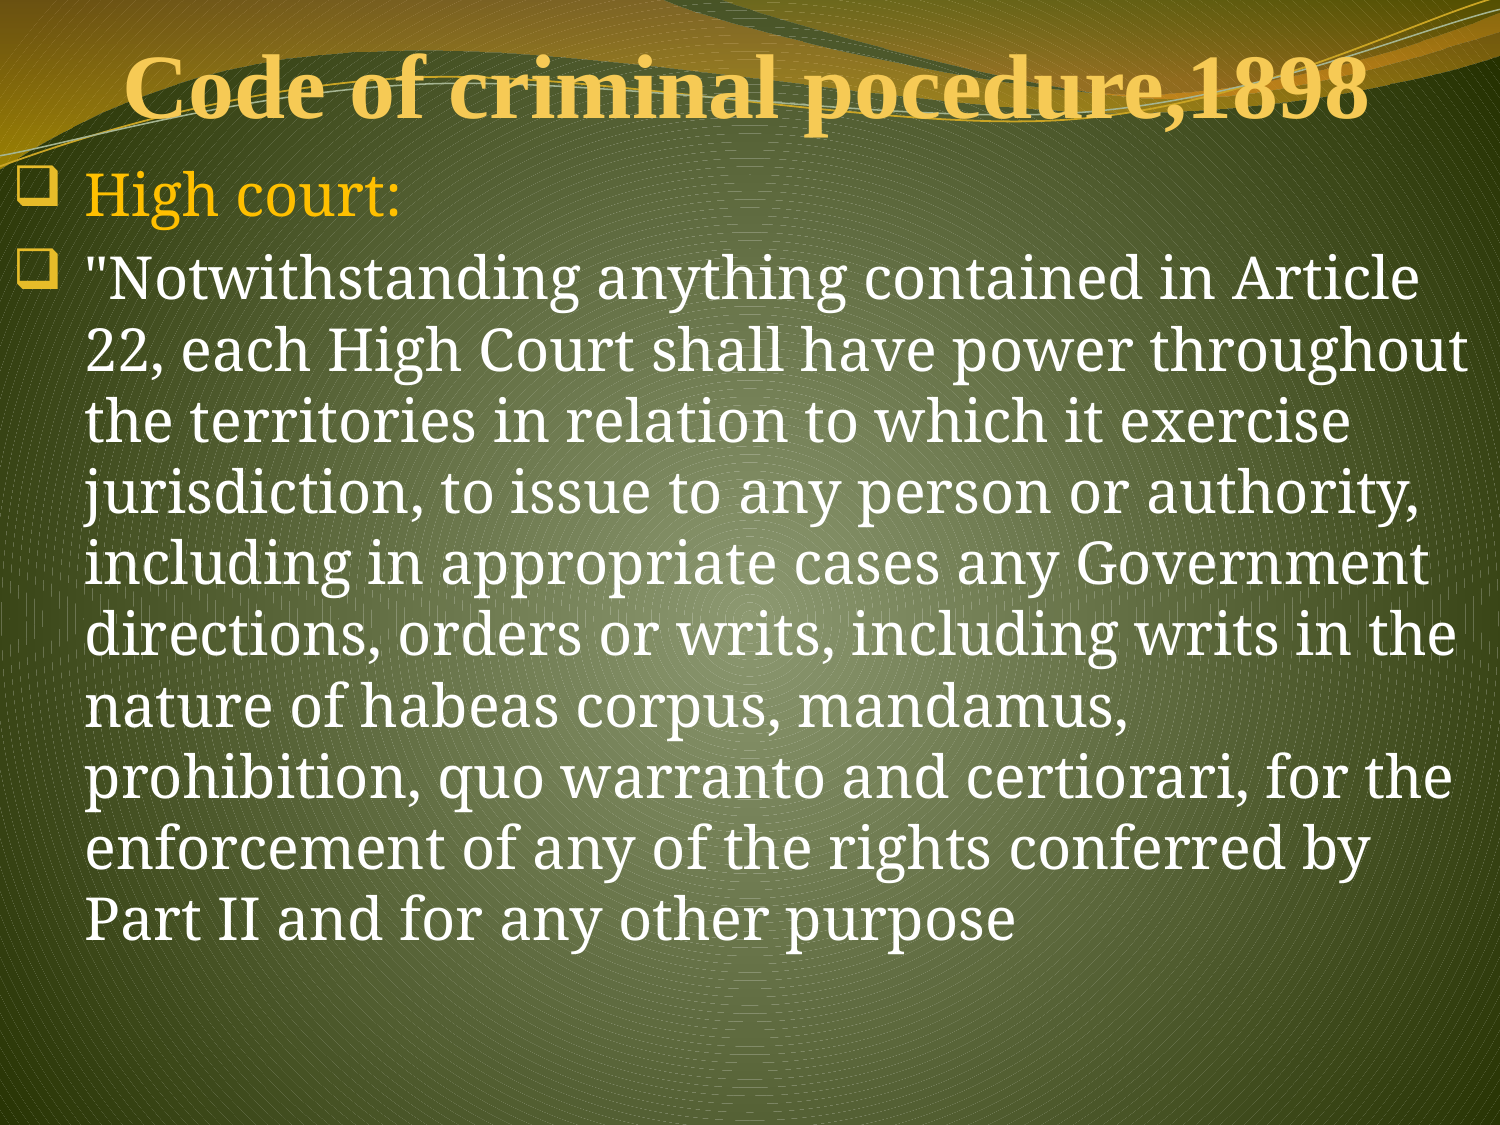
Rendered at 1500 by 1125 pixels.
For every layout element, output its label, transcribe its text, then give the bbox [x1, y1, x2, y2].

subtitle High court: "Notwithstanding anything contained in Article 22, each High Court shall have power throughout the territories in relation to which it exercise jurisdiction, to issue to any person or authority, including in appropriate cases any Government directions, orders or writs, including writs in the nature of habeas corpus, mandamus, prohibition, quo warranto and certiorari, for the enforcement of any of the rights conferred by Part II and for any other purpose [12, 149, 1488, 1100]
title Code of criminal pocedure,1898 [87, 24, 1376, 138]
